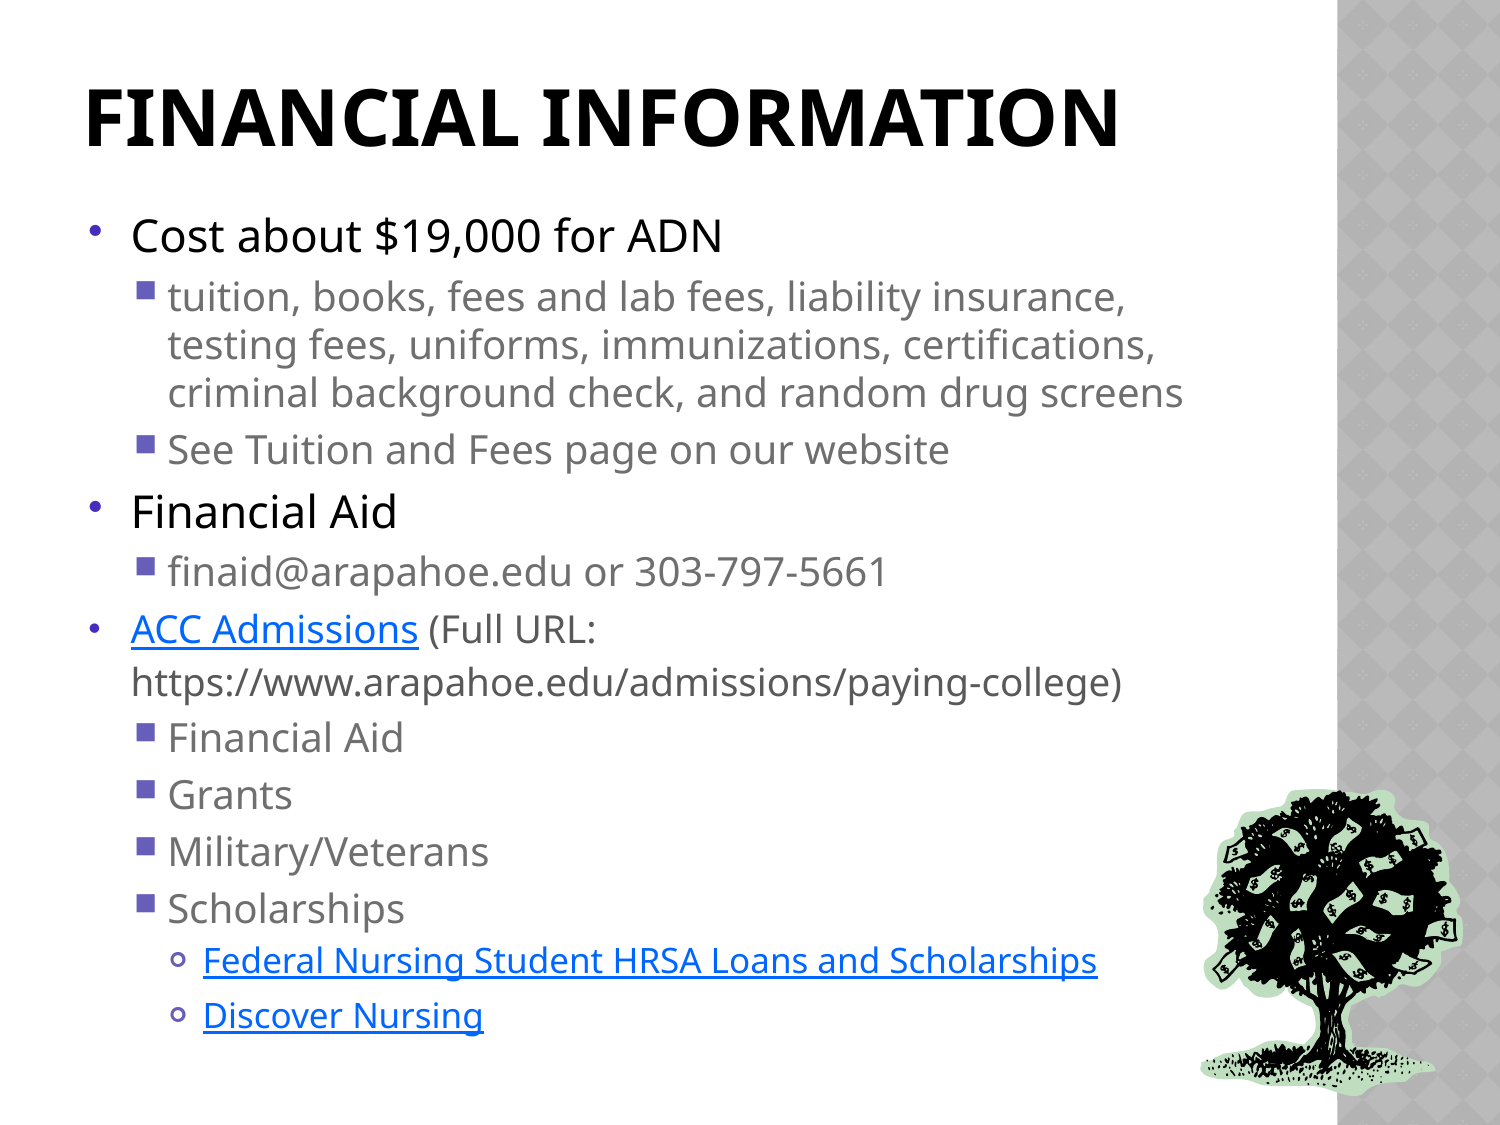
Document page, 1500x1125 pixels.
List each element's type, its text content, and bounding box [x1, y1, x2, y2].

title Financial information [75, 52, 1263, 163]
picture [1199, 787, 1466, 1097]
list Cost about $19,000 for ADN tuition, books, fees and lab fees, liability insurance, testing fees, uniforms, immunizations, certifications, criminal background check, and random drug screens See Tuition and Fees page on our website Financial Aid finaid@arapahoe.edu or 303-797-5661 ACC Admissions (Full URL: https://www.arapahoe.edu/admissions/paying-college) Financial Aid Grants Military/Veterans Scholarships Federal Nursing Student HRSA Loans and Scholarships Discover Nursing [75, 200, 1263, 1059]
